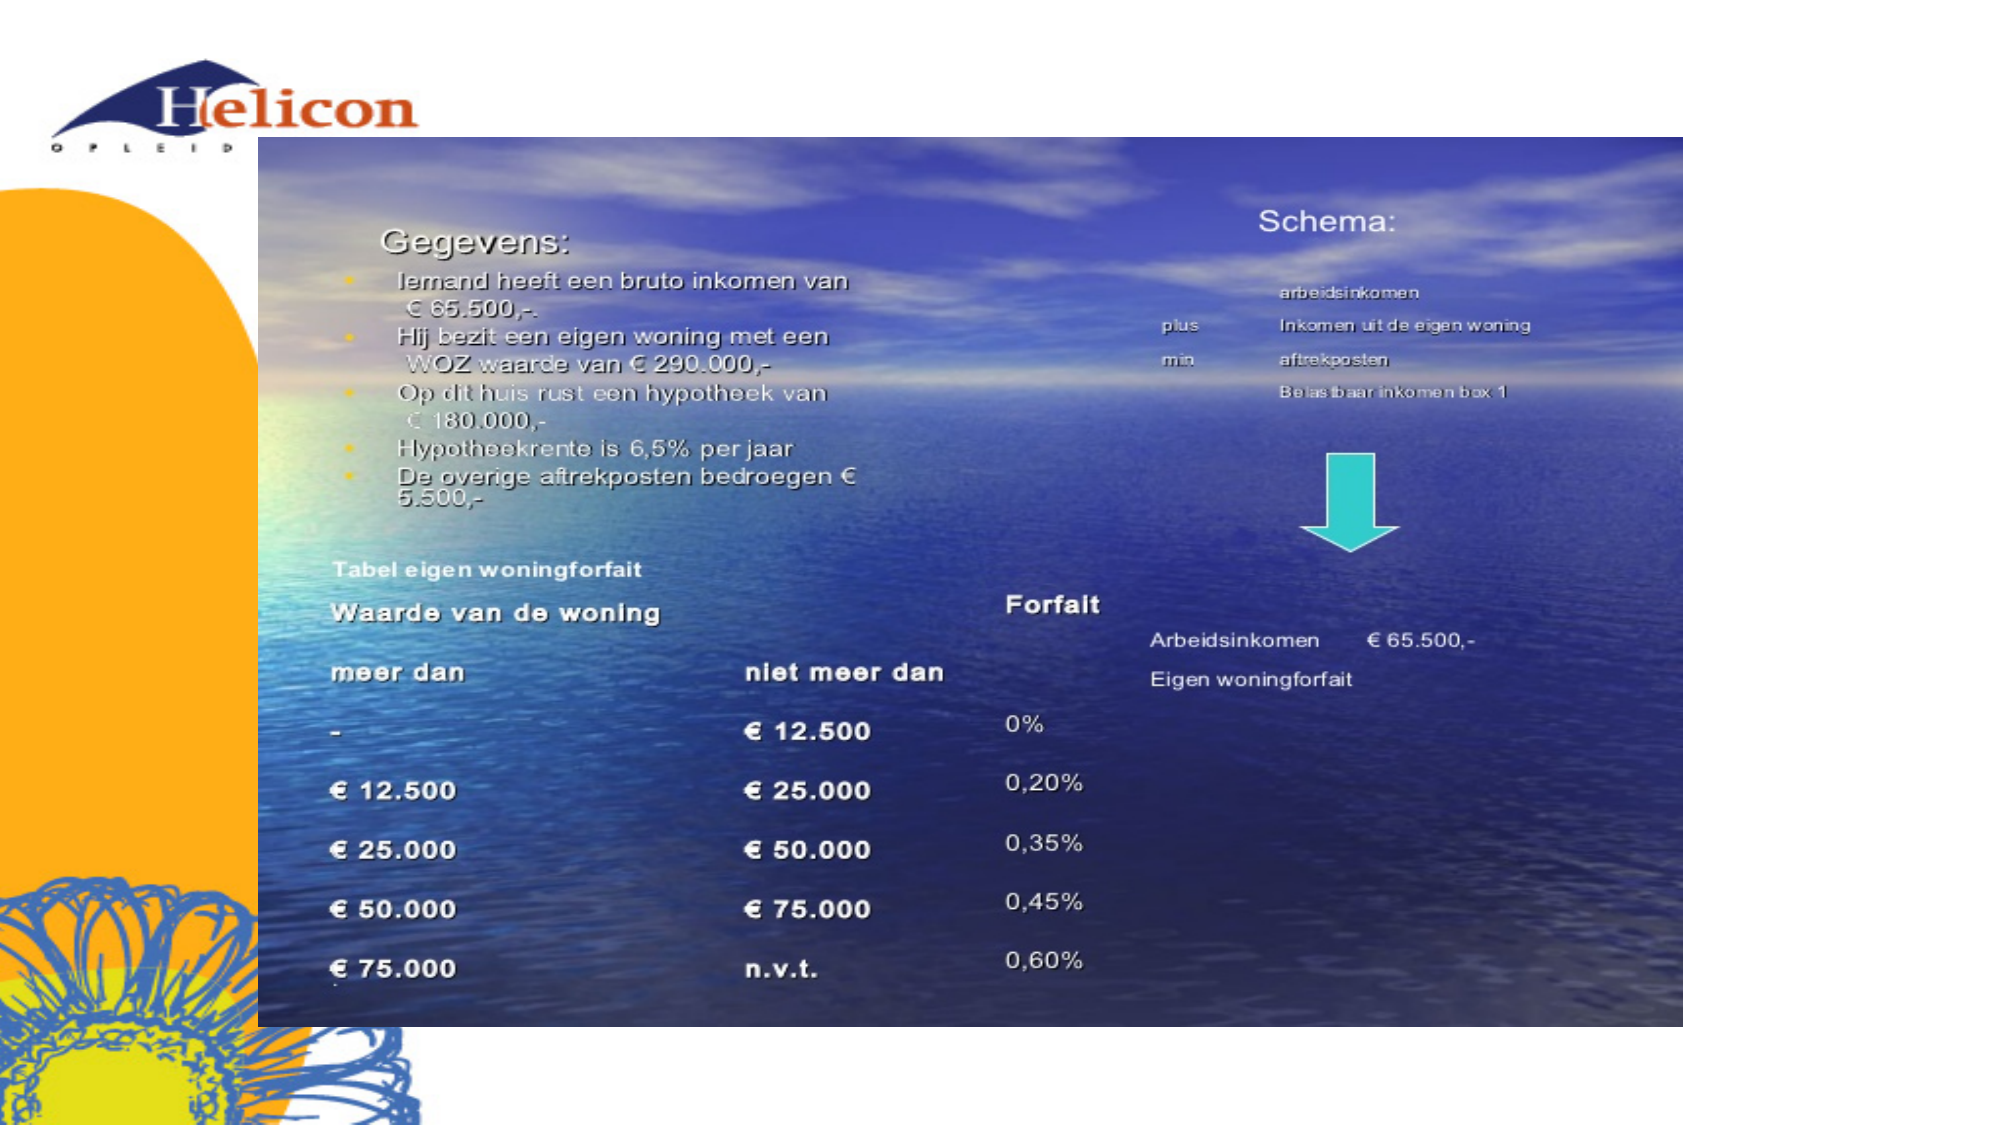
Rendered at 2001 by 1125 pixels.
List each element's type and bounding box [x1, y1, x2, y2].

list [258, 136, 1683, 1027]
picture [0, 0, 2001, 1125]
